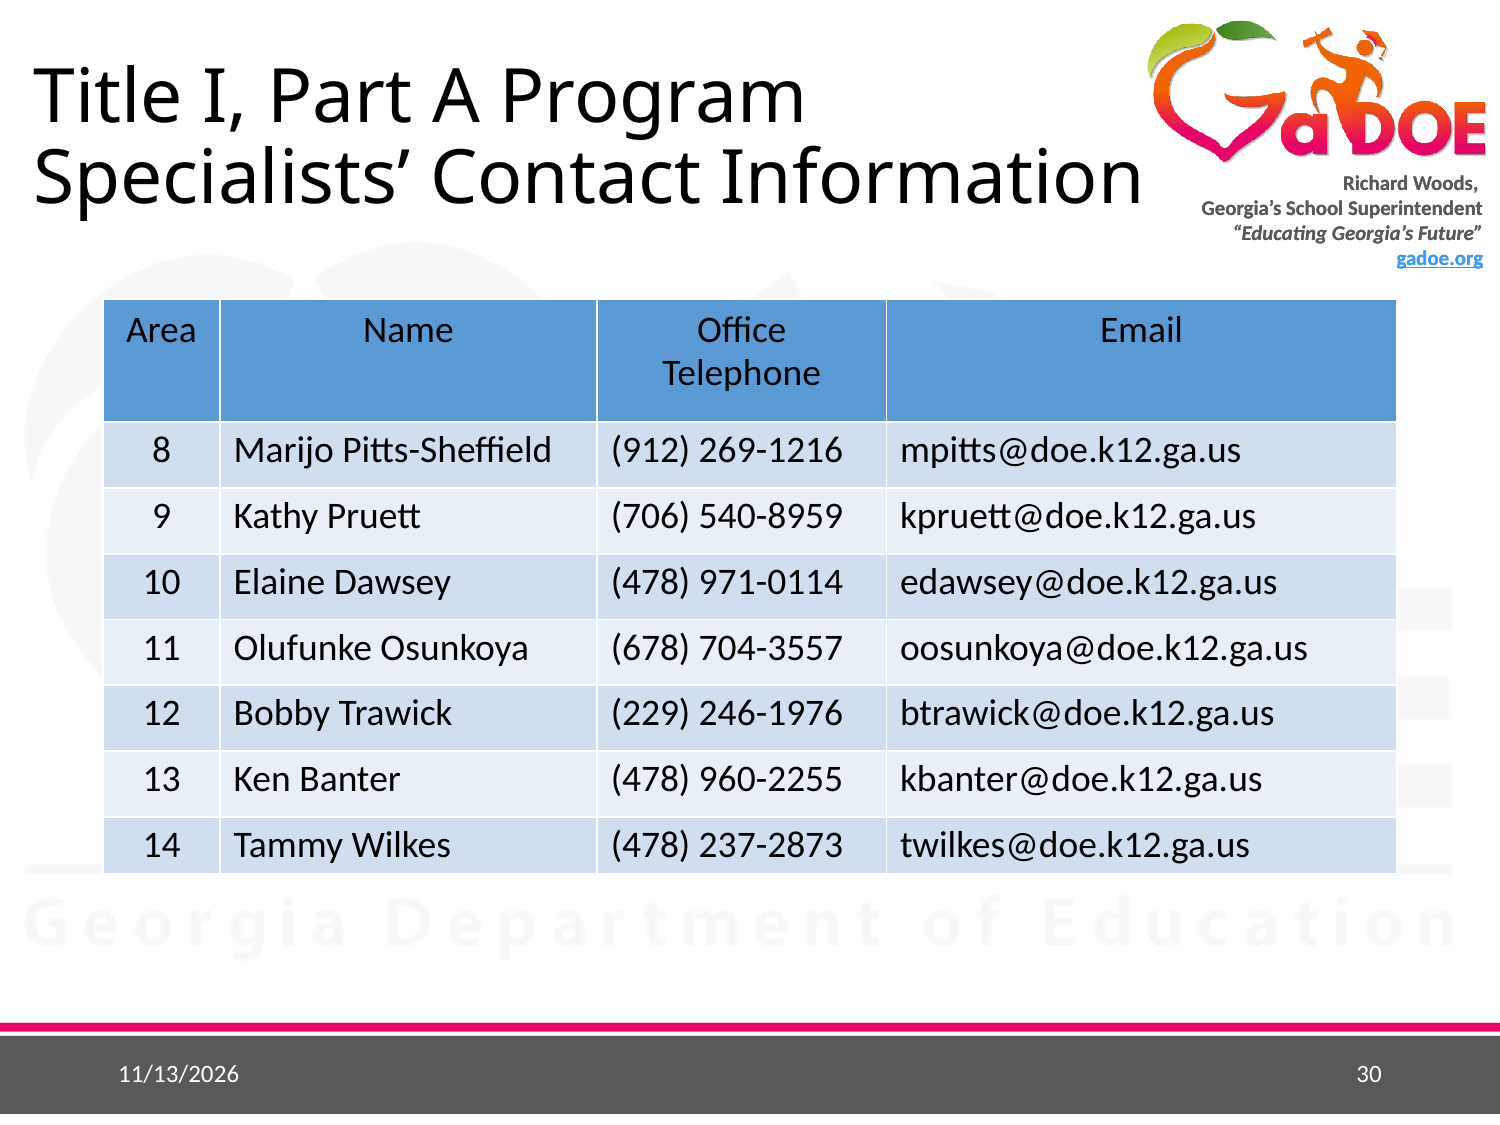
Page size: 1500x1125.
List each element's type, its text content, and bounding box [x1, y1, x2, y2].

table_cell 13 [104, 752, 219, 816]
table_cell btrawick@doe.k12.ga.us [887, 686, 1396, 750]
table_cell (229) 246-1976 [598, 686, 886, 750]
table_header Name [221, 300, 596, 421]
table_cell kpruett@doe.k12.ga.us [887, 489, 1396, 553]
table_cell Marijo Pitts-Sheffield [221, 423, 596, 487]
table_cell Tammy Wilkes [221, 818, 596, 873]
table_cell (678) 704-3557 [598, 620, 886, 684]
table_cell (912) 269-1216 [598, 423, 886, 487]
table_cell Elaine Dawsey [221, 555, 596, 619]
table_cell mpitts@doe.k12.ga.us [887, 423, 1396, 487]
table_cell (478) 971-0114 [598, 555, 886, 619]
table_cell 8 [104, 423, 219, 487]
picture [19, 235, 1473, 980]
table_cell Ken Banter [221, 752, 596, 816]
table_cell twilkes@doe.k12.ga.us [887, 818, 1396, 873]
table_cell 9 [104, 489, 219, 553]
table_cell 10 [104, 555, 219, 619]
table_cell (478) 237-2873 [598, 818, 886, 873]
table_cell 14 [104, 818, 219, 873]
table_header Area [104, 300, 219, 421]
table_header Email [887, 300, 1396, 421]
table_cell Olufunke Osunkoya [221, 620, 596, 684]
title Title I, Part A Program Specialists’ Contact Information [18, 20, 1379, 257]
table_cell 12 [104, 686, 219, 750]
table_cell kbanter@doe.k12.ga.us [887, 752, 1396, 816]
picture [1135, 8, 1499, 164]
table_cell 11 [104, 620, 219, 684]
table_header Office Telephone [598, 300, 886, 421]
table_cell edawsey@doe.k12.ga.us [887, 555, 1396, 619]
table_cell Kathy Pruett [221, 489, 596, 553]
slide_number 30 [1059, 1042, 1397, 1103]
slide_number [103, 1042, 441, 1103]
table_cell Bobby Trawick [221, 686, 596, 750]
table_cell (706) 540-8959 [598, 489, 886, 553]
table_cell oosunkoya@doe.k12.ga.us [887, 620, 1396, 684]
table_cell (478) 960-2255 [598, 752, 886, 816]
